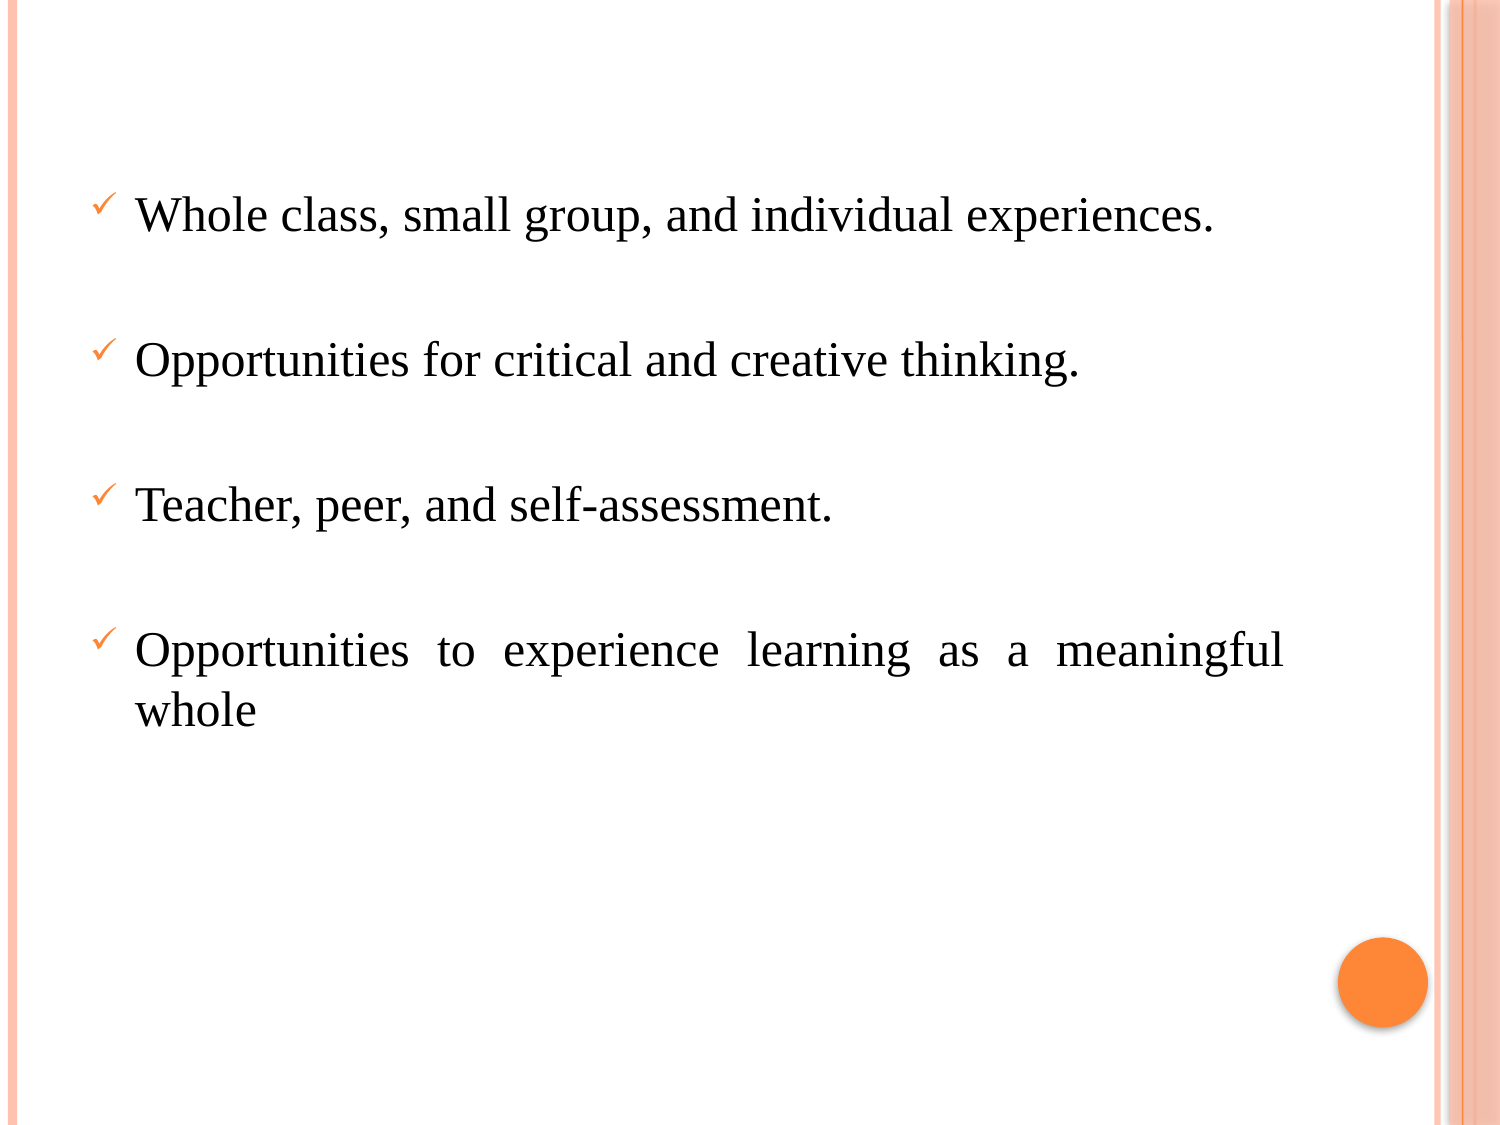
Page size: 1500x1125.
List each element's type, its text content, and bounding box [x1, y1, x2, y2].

list Whole class, small group, and individual experiences.  Opportunities for critical and creative thinking.  Teacher, peer, and self-assessment. Opportunities to experience learning as a meaningful whole [75, 101, 1300, 1062]
